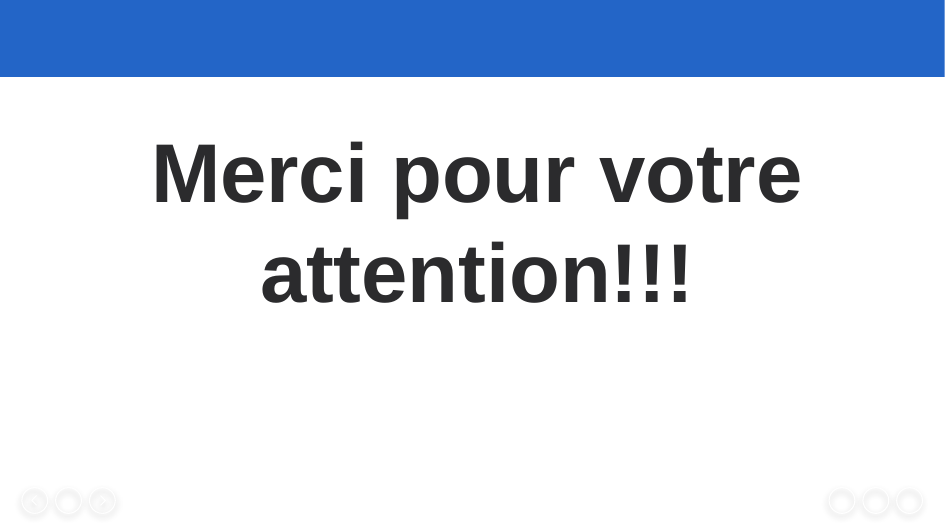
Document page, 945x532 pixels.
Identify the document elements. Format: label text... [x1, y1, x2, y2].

text_box Merci pour votre attention!!! [127, 114, 827, 323]
text_box [0, 0, 945, 77]
